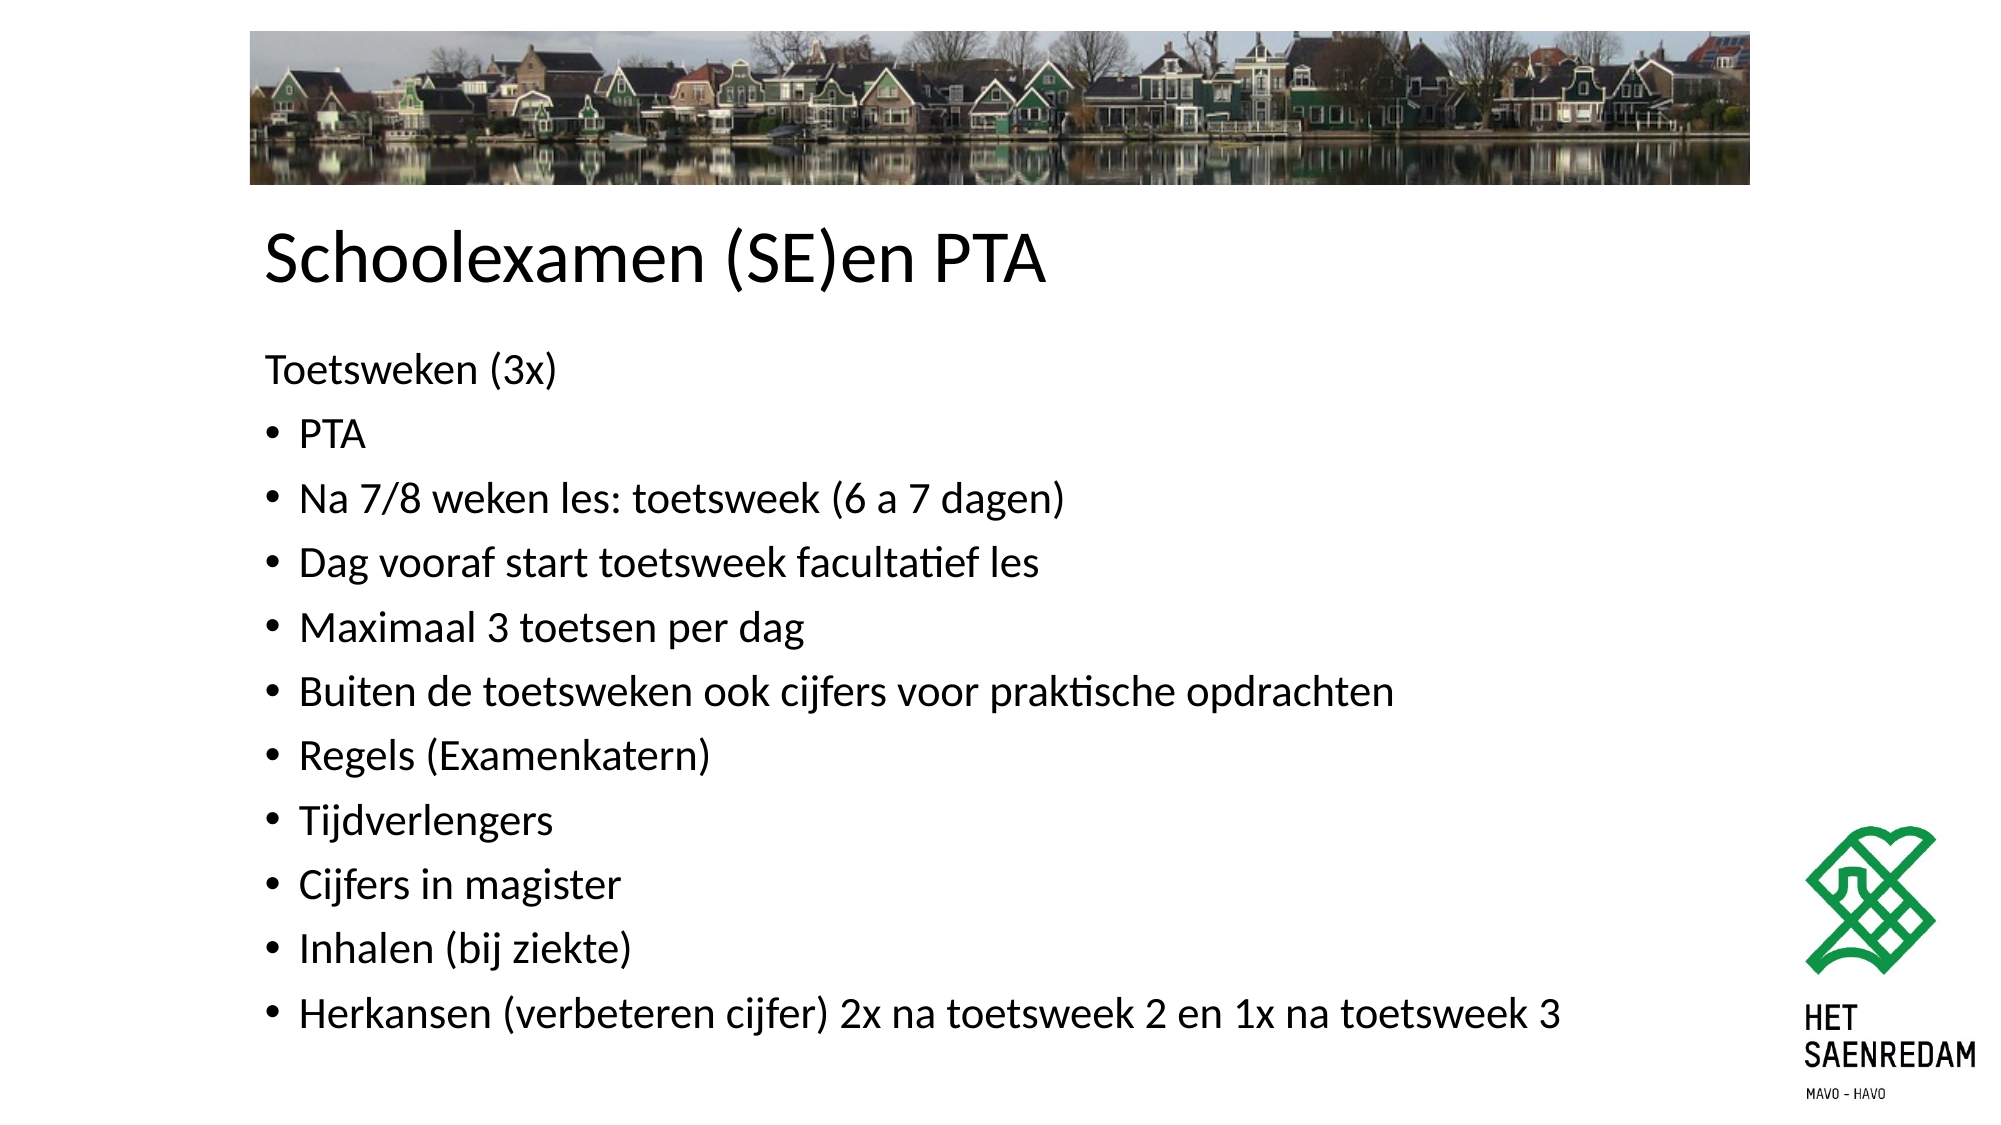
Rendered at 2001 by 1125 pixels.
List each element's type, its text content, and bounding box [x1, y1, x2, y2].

picture [249, 31, 1750, 185]
list Toetsweken​ (3x) PTA Na 7/8 weken les: toetsweek (6 a 7 dagen)​ Dag vooraf start toetsweek facultatief les Maximaal 3 toetsen per dag​ Buiten de toetsweken ook cijfers voor praktische opdrachten Regels (Examenkatern)​ Tijdverlengers ​ Cijfers in magister​ Inhalen (bij ziekte)​ Herkansen (verbeteren cijfer) 2x na toetsweek 2 en 1x na toetsweek 3 [249, 338, 1975, 1053]
title Schoolexamen (SE)en PTA [249, 99, 1975, 318]
picture [1802, 823, 1977, 1102]
